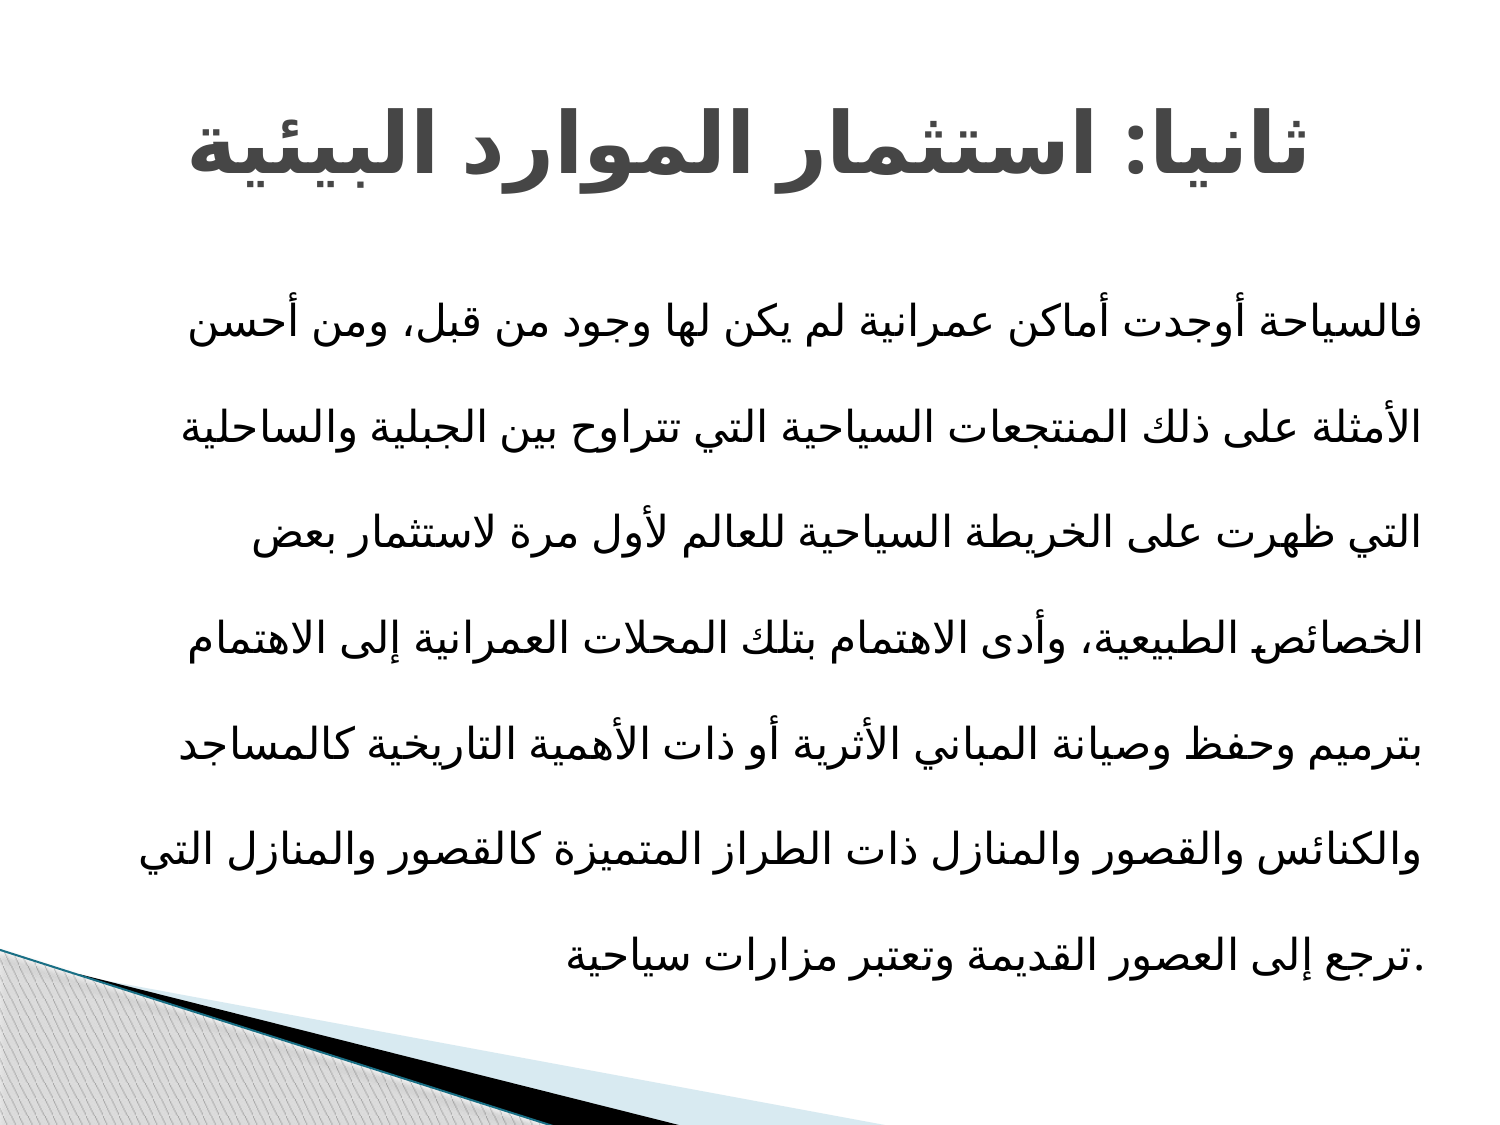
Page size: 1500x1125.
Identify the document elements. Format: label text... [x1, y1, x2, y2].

title ثانيا: استثمار الموارد البيئية [75, 45, 1425, 233]
list فالسياحة أوجدت أماكن عمرانية لم يكن لها وجود من قبل، ومن أحسن الأمثلة على ذلك المنتجعات السياحية التي تتراوح بين الجبلية والساحلية التي ظهرت على الخريطة السياحية للعالم لأول مرة لاستثمار بعض الخصائص الطبيعية، وأدى الاهتمام بتلك المحلات العمرانية إلى الاهتمام بترميم وحفظ وصيانة المباني الأثرية أو ذات الأهمية التاريخية كالمساجد والكنائس والقصور والمنازل ذات الطراز المتميزة كالقصور والمنازل التي ترجع إلى العصور القديمة وتعتبر مزارات سياحية. [102, 232, 1440, 1000]
